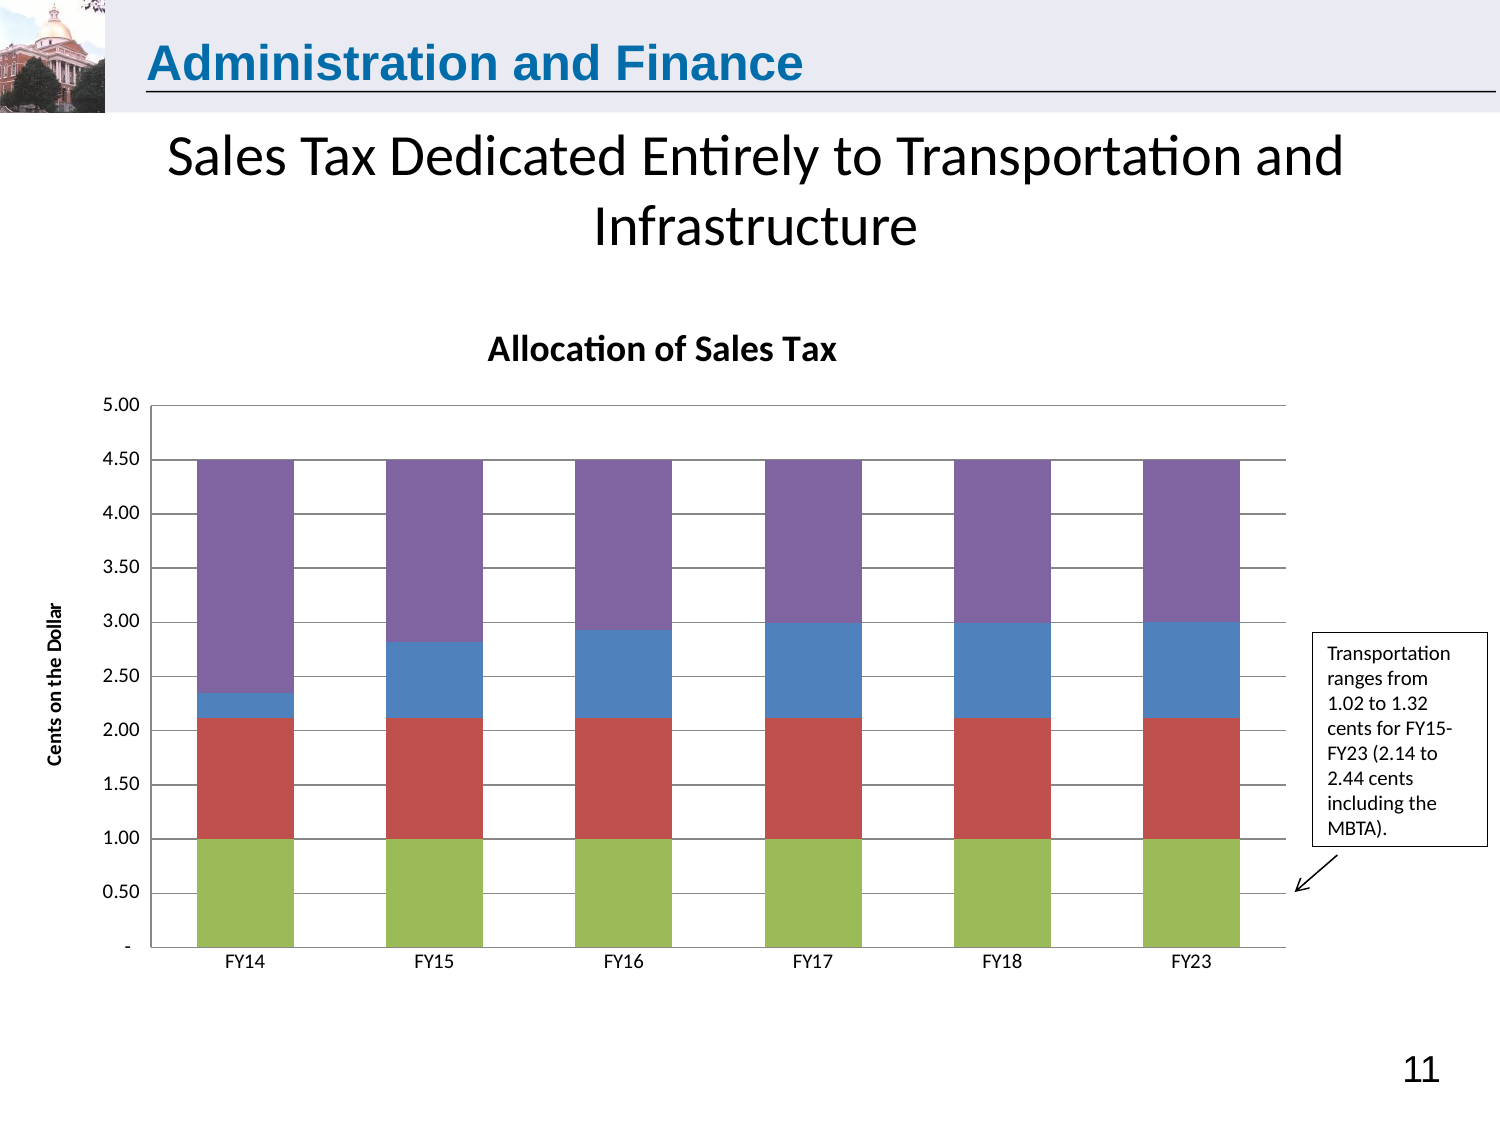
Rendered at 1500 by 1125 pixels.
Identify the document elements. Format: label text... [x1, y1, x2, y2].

picture [0, 0, 105, 113]
title Sales Tax Dedicated Entirely to Transportation and Infrastructure [118, 149, 1394, 226]
text_box Transportation ranges from 1.02 to 1.32 cents for FY15-FY23 (2.14 to 2.44 cents including the MBTA). [1316, 632, 1488, 847]
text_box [1294, 854, 1338, 893]
chart [12, 299, 1313, 988]
